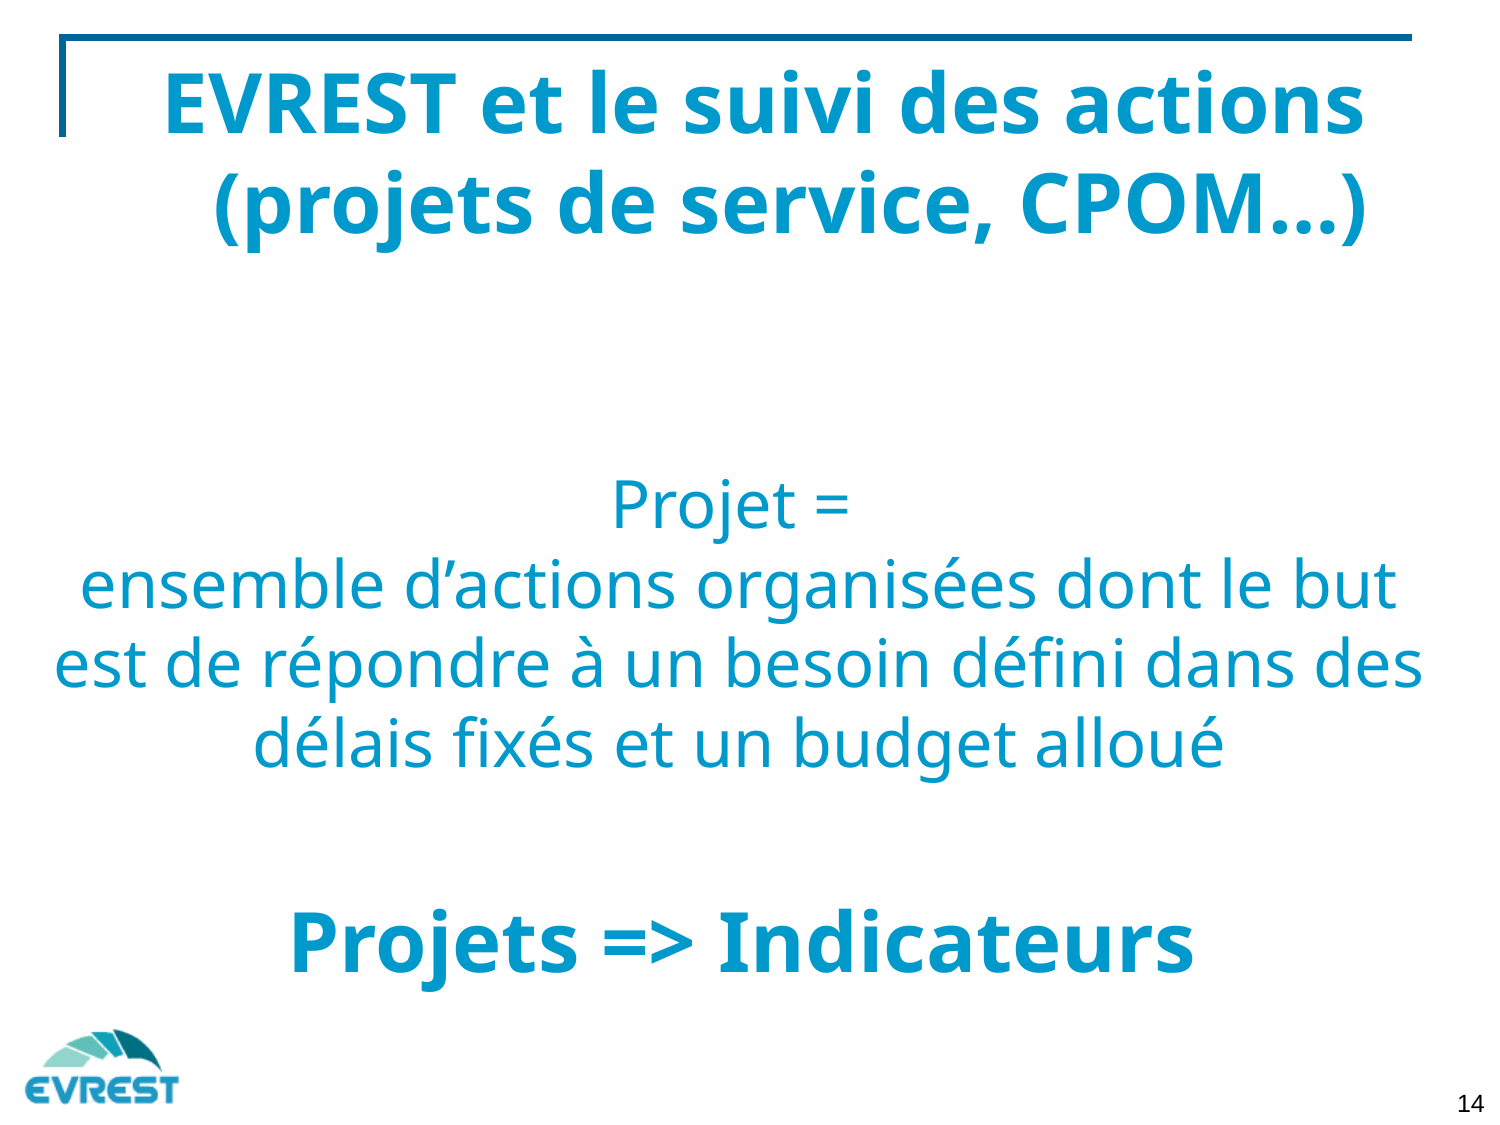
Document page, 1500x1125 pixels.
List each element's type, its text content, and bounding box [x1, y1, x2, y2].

picture [0, 1012, 207, 1125]
title Projets => Indicateurs [64, 881, 1420, 1103]
list EVREST et le suivi des actions (projets de service, CPOM…) [60, 42, 1412, 410]
slide_number 14 [1149, 1050, 1500, 1125]
text_box Projet = ensemble d’actions organisées dont le but est de répondre à un besoin défini dans des délais fixés et un budget alloué [19, 453, 1461, 798]
